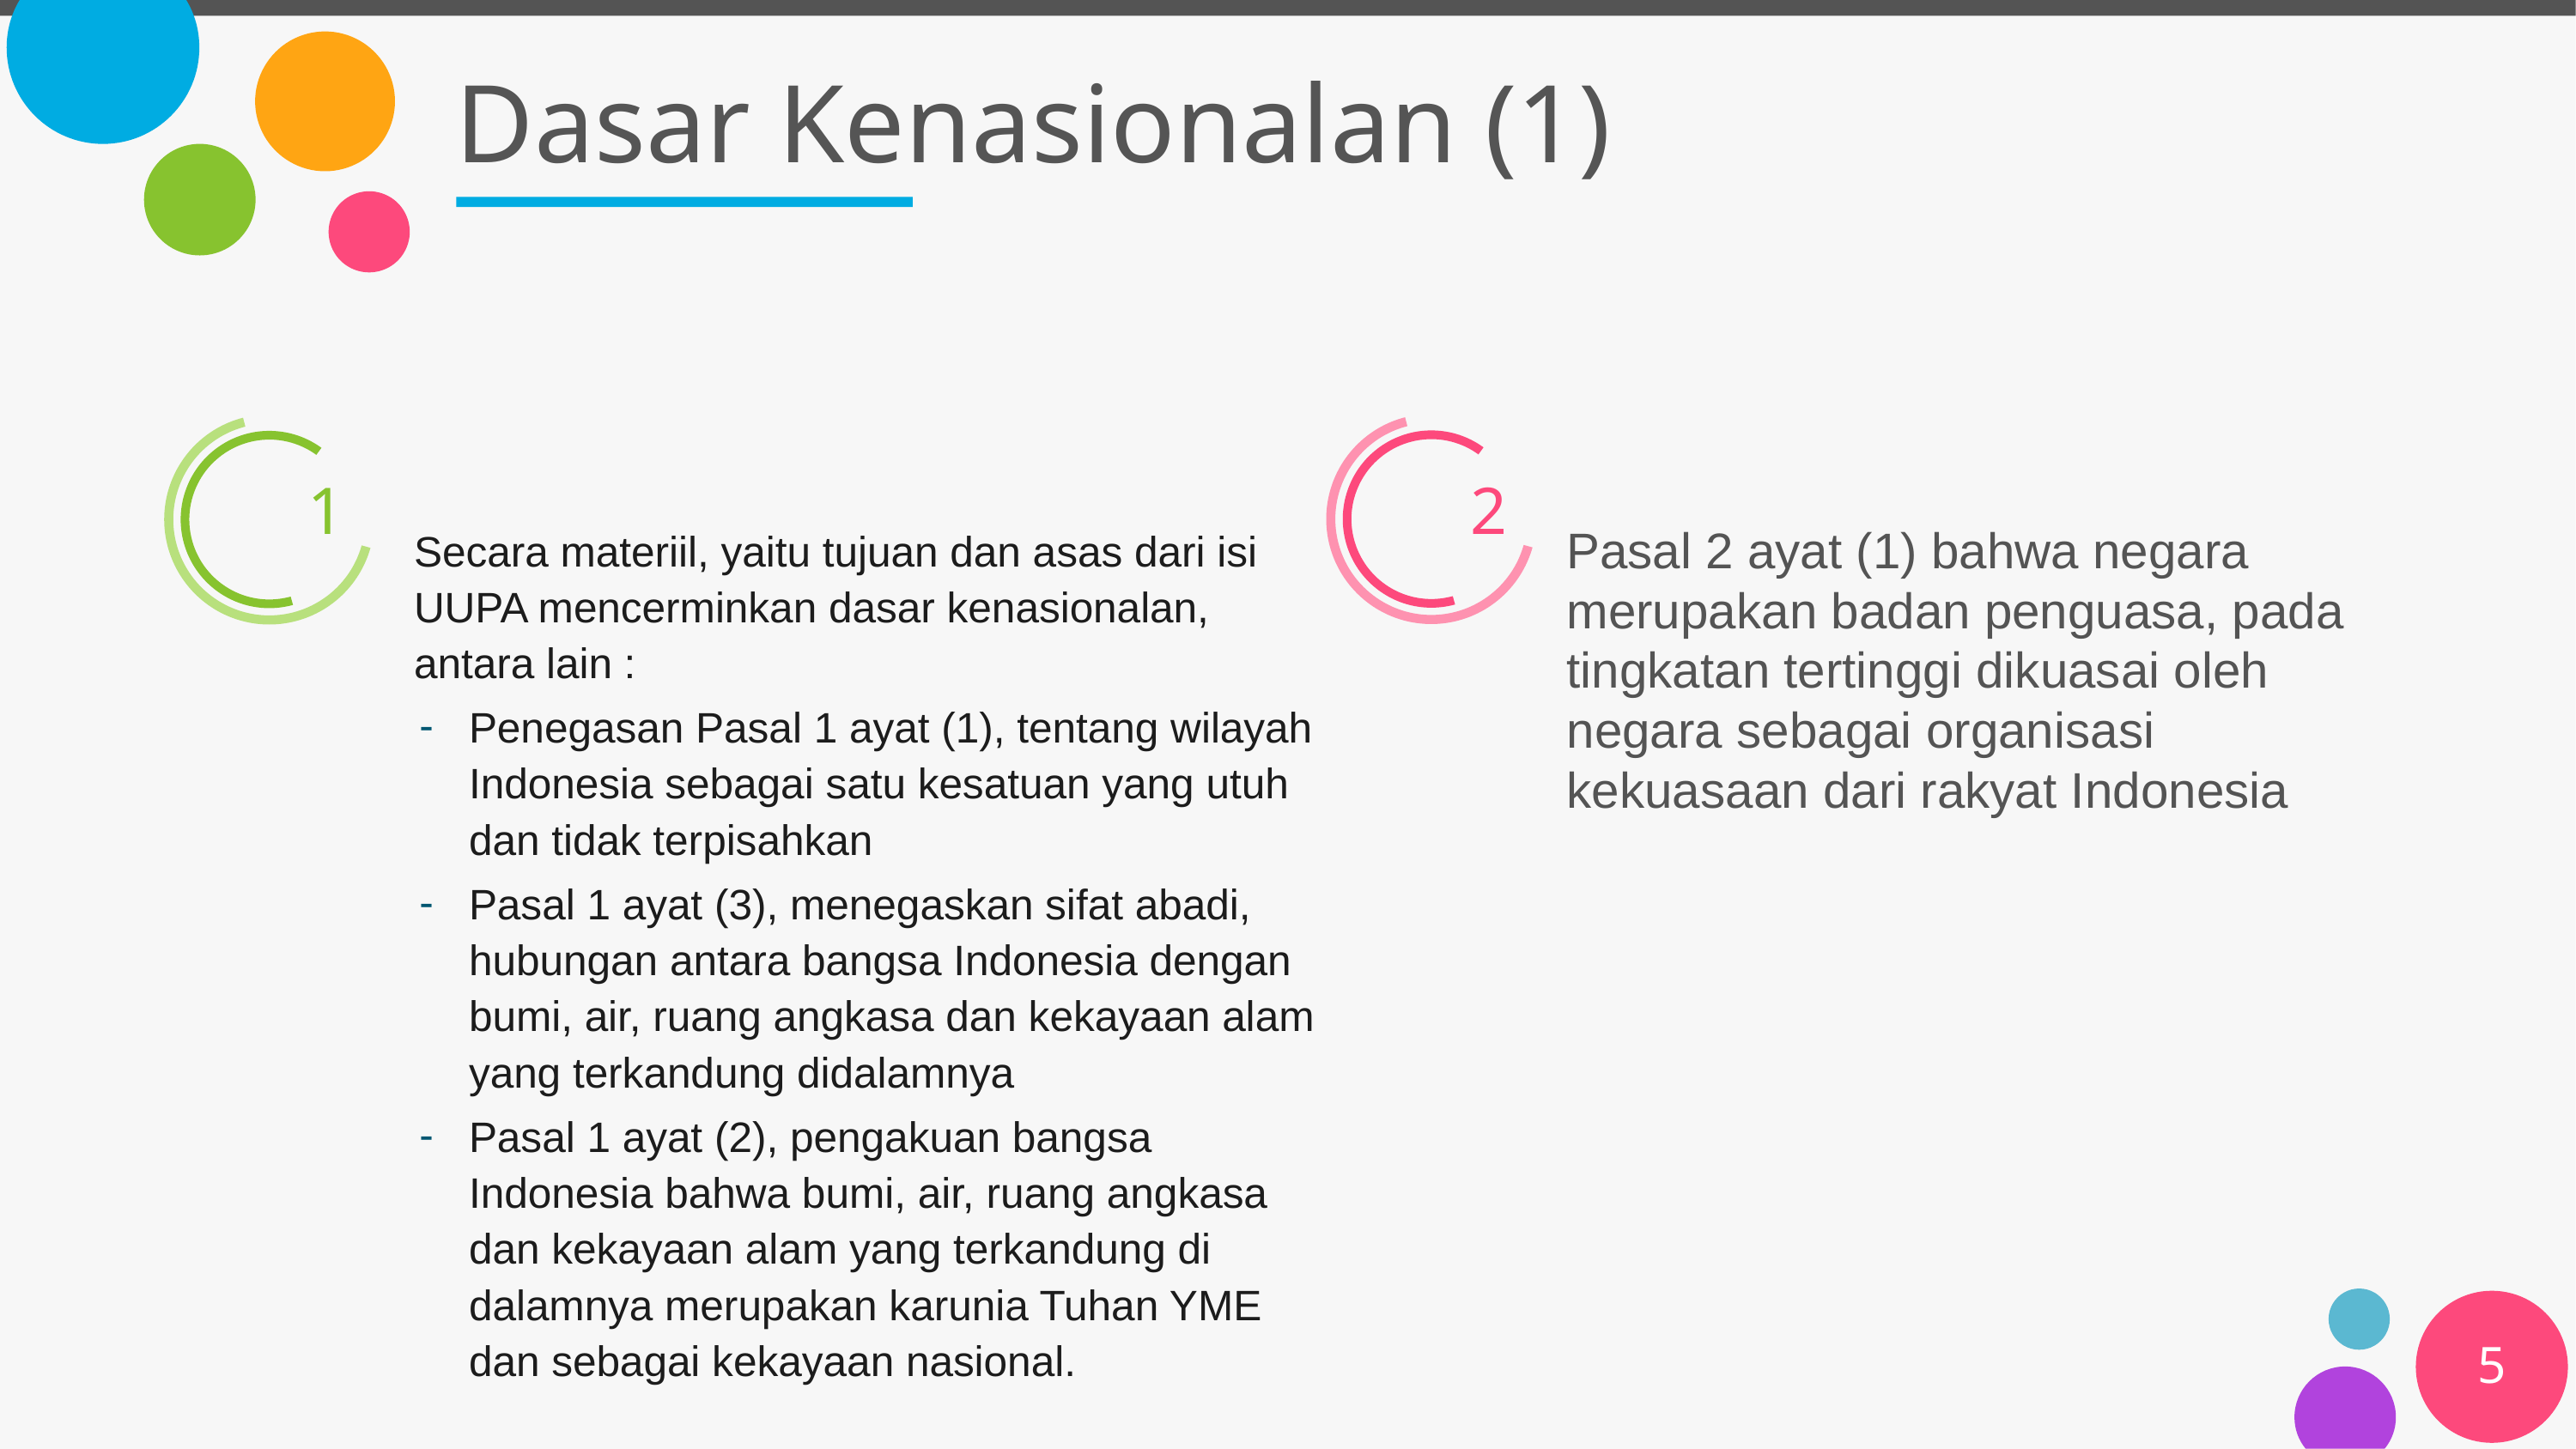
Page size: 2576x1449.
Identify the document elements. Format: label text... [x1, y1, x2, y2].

slide_number 5 [2415, 1328, 2568, 1406]
title Dasar Kenasionalan (1) [433, 34, 2454, 204]
list Pasal 2 ayat (1) bahwa negara merupakan badan penguasa, pada tingkatan tertinggi dikuasai oleh negara sebagai organisasi kekuasaan dari rakyat Indonesia [1543, 506, 2433, 1322]
list 1 [284, 447, 1248, 559]
list 2 [1447, 446, 2410, 559]
list Secara materiil, yaitu tujuan dan asas dari isi UUPA mencerminkan dasar kenasionalan, antara lain : Penegasan Pasal 1 ayat (1), tentang wilayah Indonesia sebagai satu kesatuan yang utuh dan tidak terpisahkan Pasal 1 ayat (3), menegaskan sifat abadi, hubungan antara bangsa Indonesia dengan bumi, air, ruang angkasa dan kekayaan alam yang terkandung didalamnya Pasal 1 ayat (2), pengakuan bangsa Indonesia bahwa bumi, air, ruang angkasa dan kekayaan alam yang terkandung di dalamnya merupakan karunia Tuhan YME dan sebagai kekayaan nasional. [381, 507, 1352, 1410]
